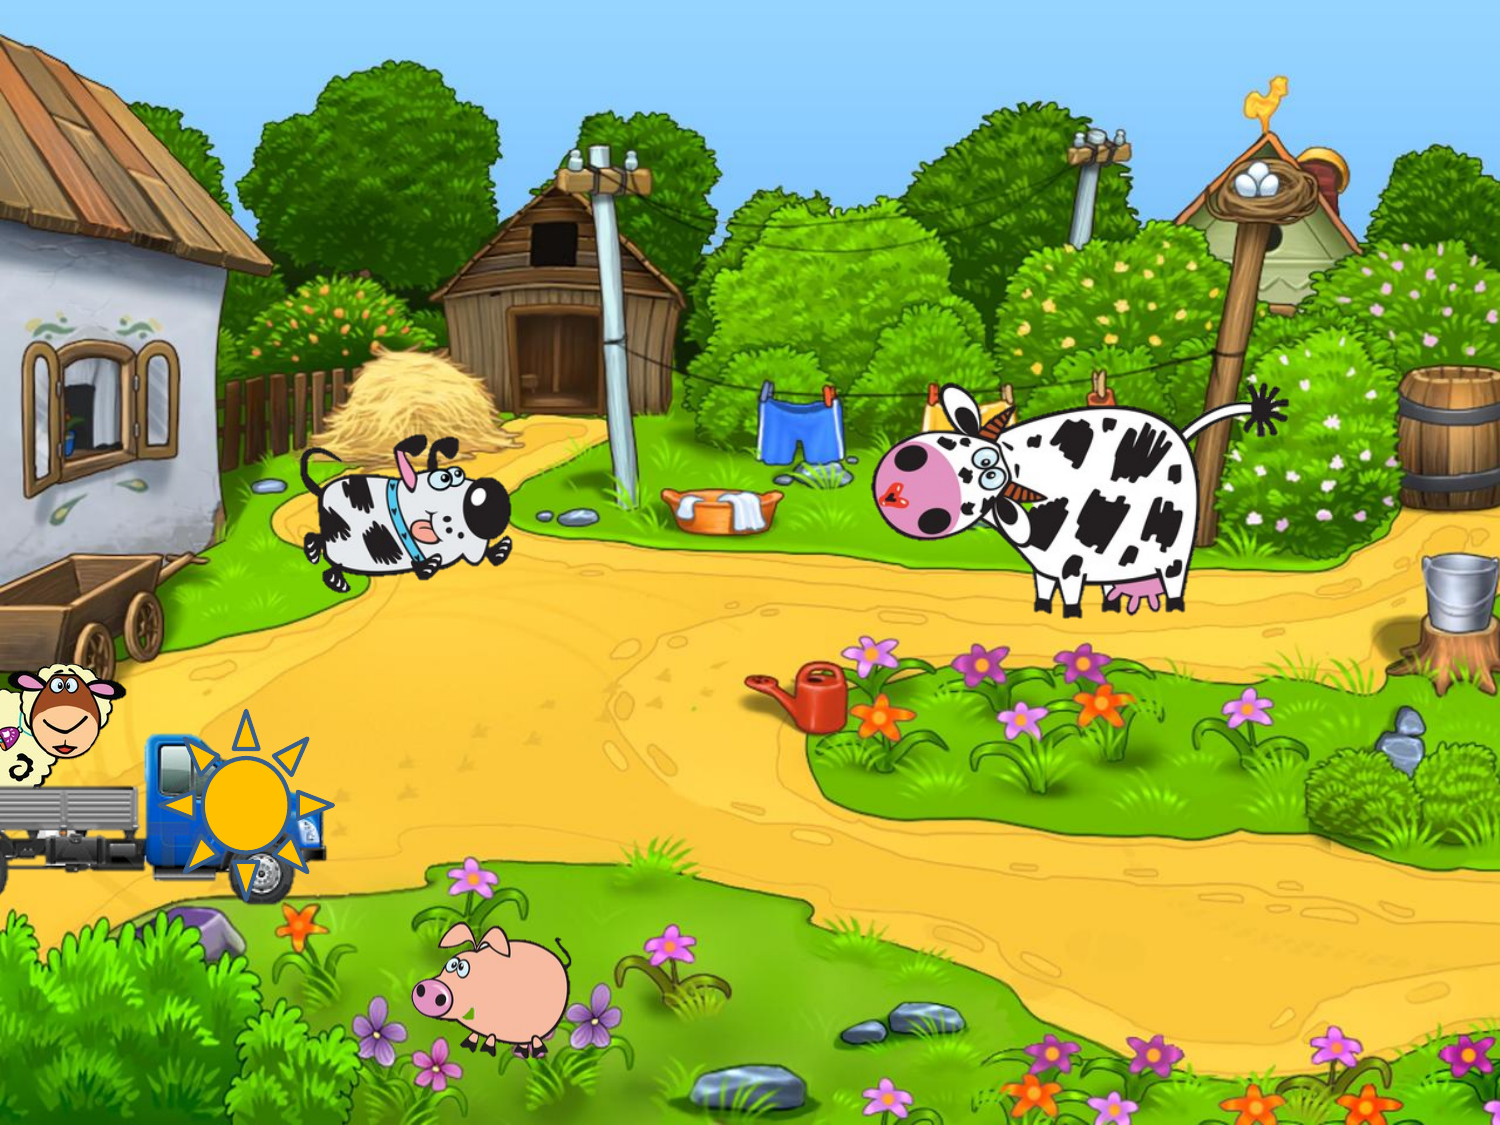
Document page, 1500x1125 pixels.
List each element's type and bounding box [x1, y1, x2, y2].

text_box [0, 644, 417, 925]
picture [0, 0, 1500, 1125]
